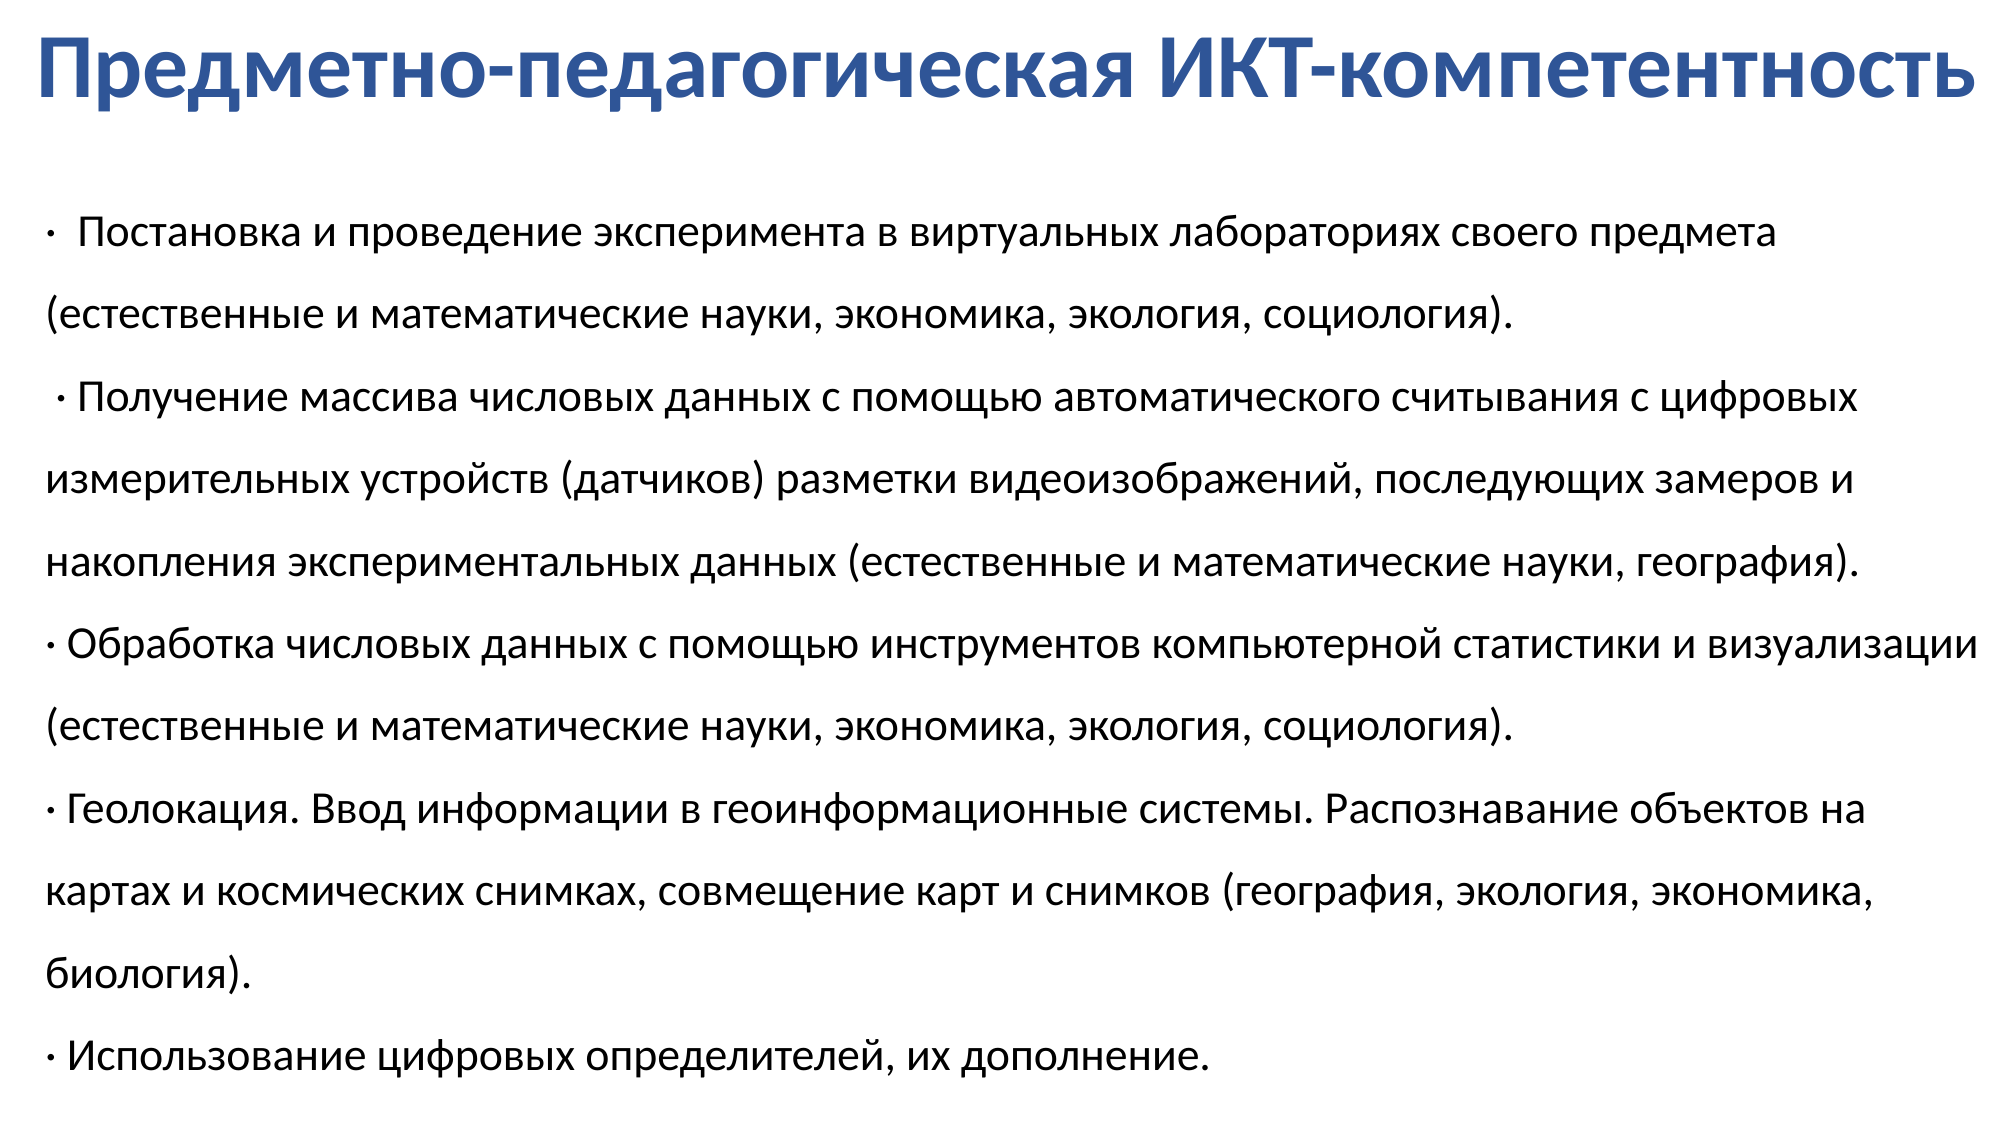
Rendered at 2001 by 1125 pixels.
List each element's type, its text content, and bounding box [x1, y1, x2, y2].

text_box · Постановка и проведение эксперимента в виртуальных лабораториях своего предмета (естественные и математические науки, экономика, экология, социология). · Получение массива числовых данных с помощью автоматического считывания с цифровых измерительных устройств (датчиков) разметки видеоизображений, последующих замеров и накопления экспериментальных данных (естественные и математические науки, география). · Обработка числовых данных с помощью инструментов компьютерной статистики и визуализации (естественные и математические науки, экономика, экология, социология). · Геолокация. Ввод информации в геоинформационные системы. Распознавание объектов на картах и космических снимках, совмещение карт и снимков (география, экология, экономика, биология). · Использование цифровых определителей, их дополнение. [30, 165, 2000, 1125]
title Предметно-педагогическая ИКТ-компетентность [14, 0, 2000, 136]
